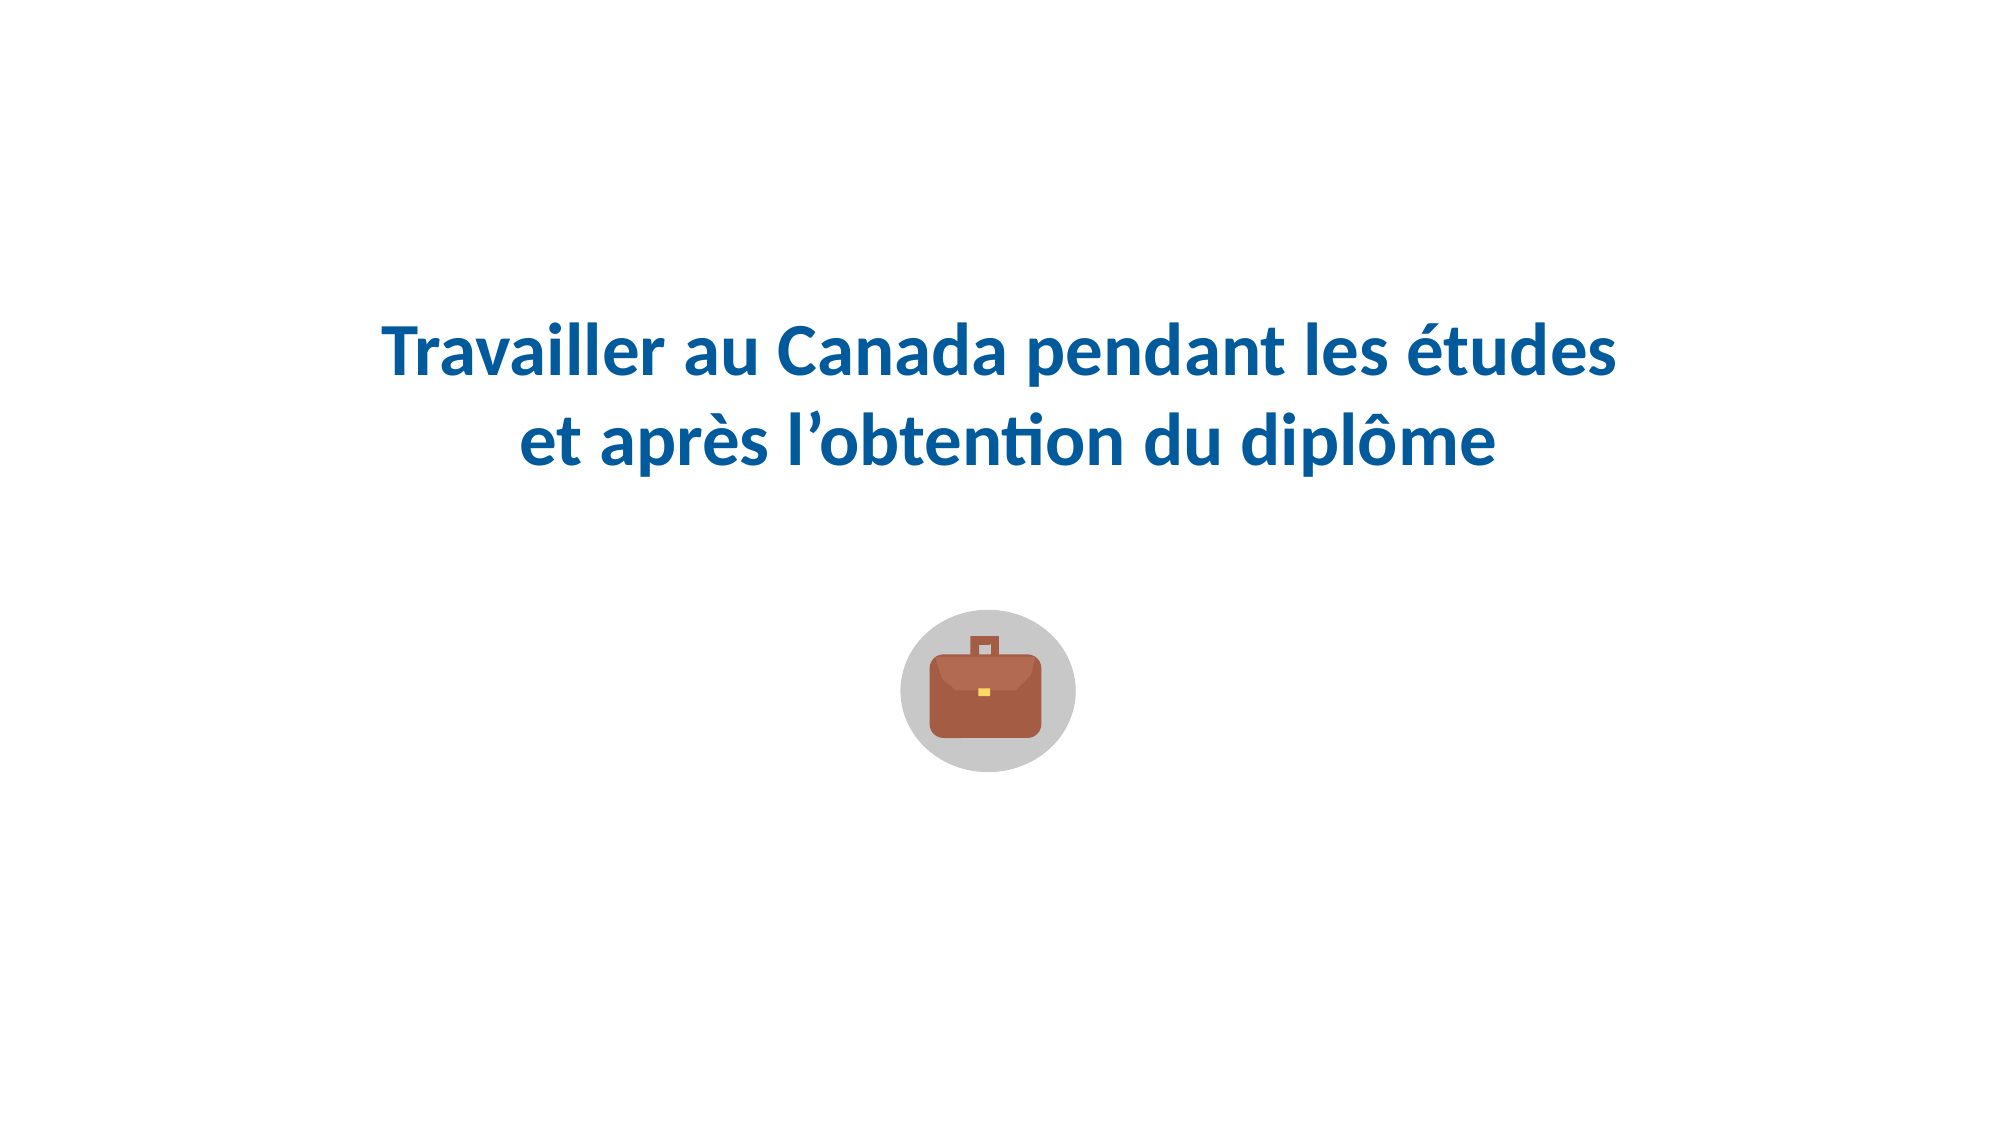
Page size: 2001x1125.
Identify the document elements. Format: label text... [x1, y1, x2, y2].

text_box Travailler au Canada pendant les études et après l’obtention du diplôme [0, 293, 2000, 488]
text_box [900, 609, 1076, 773]
